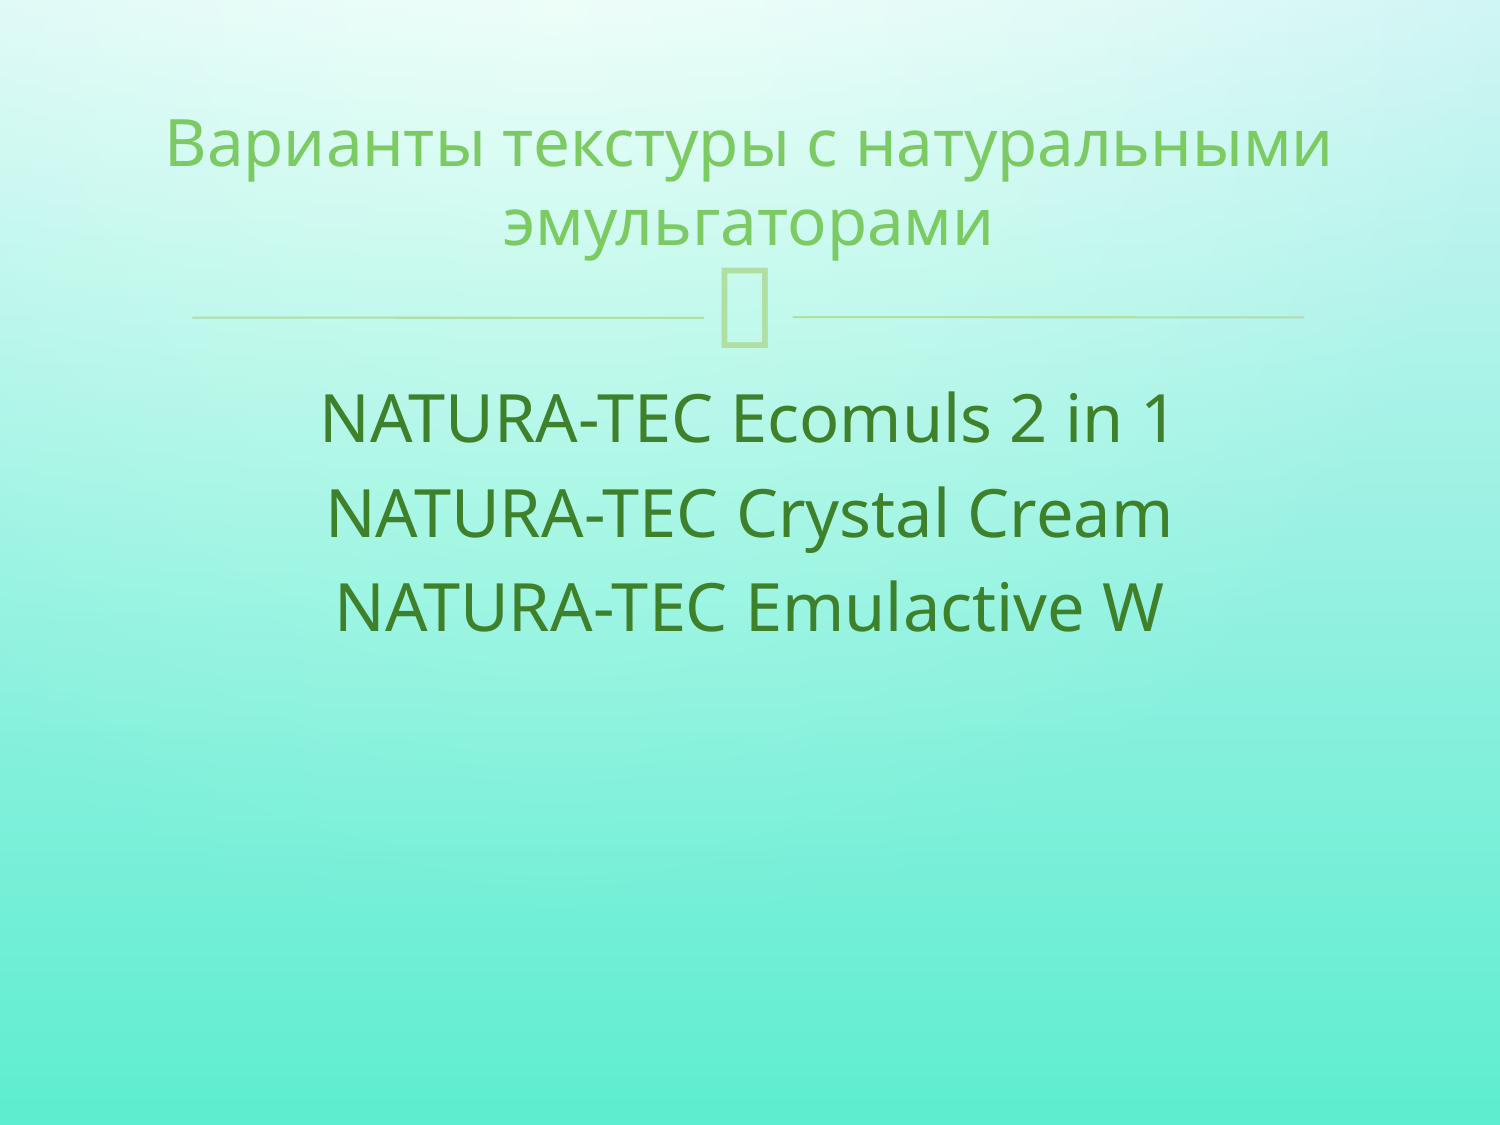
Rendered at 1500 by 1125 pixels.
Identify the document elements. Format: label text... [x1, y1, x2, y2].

title Варианты текстуры с натуральными эмульгаторами [112, 93, 1386, 267]
list NATURA-TEC Ecomuls 2 in 1 NATURA-TEC Crystal Cream NATURA-TEC Emulactive W [114, 368, 1386, 1006]
